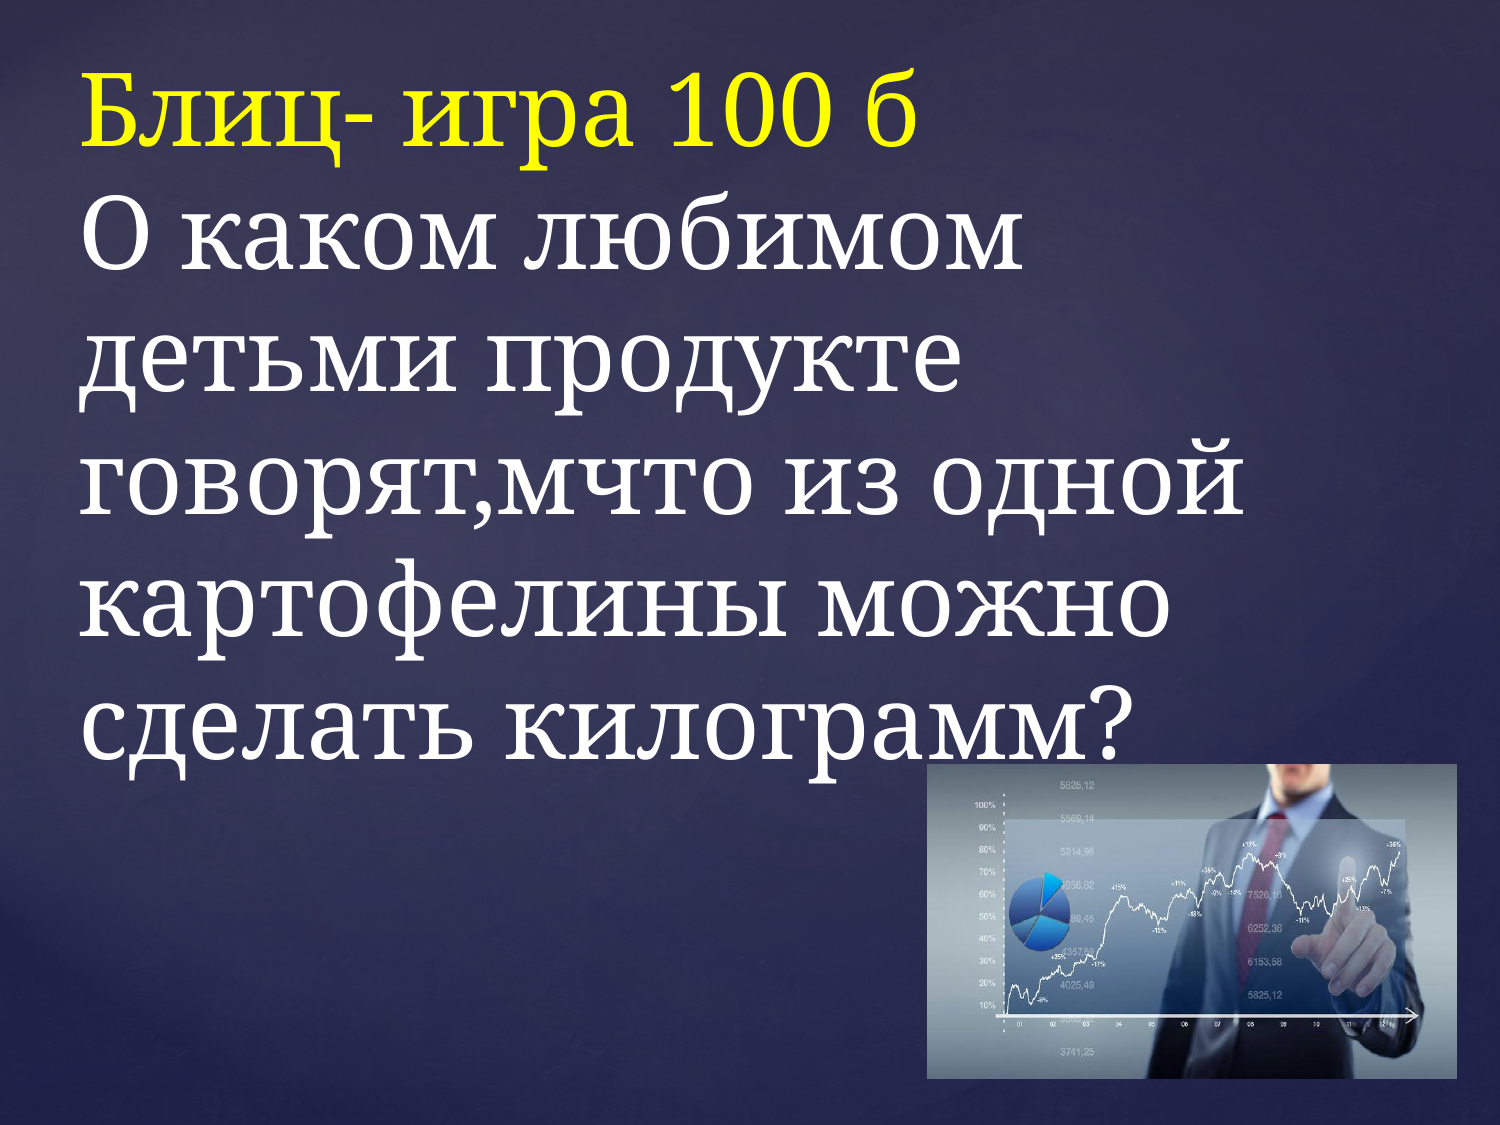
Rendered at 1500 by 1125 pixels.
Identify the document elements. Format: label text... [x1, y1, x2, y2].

title Блиц- игра 100 б О каком любимом детьми продукте говорят,мчто из одной картофелины можно сделать килограмм? [63, 314, 1327, 788]
picture [926, 764, 1457, 1080]
